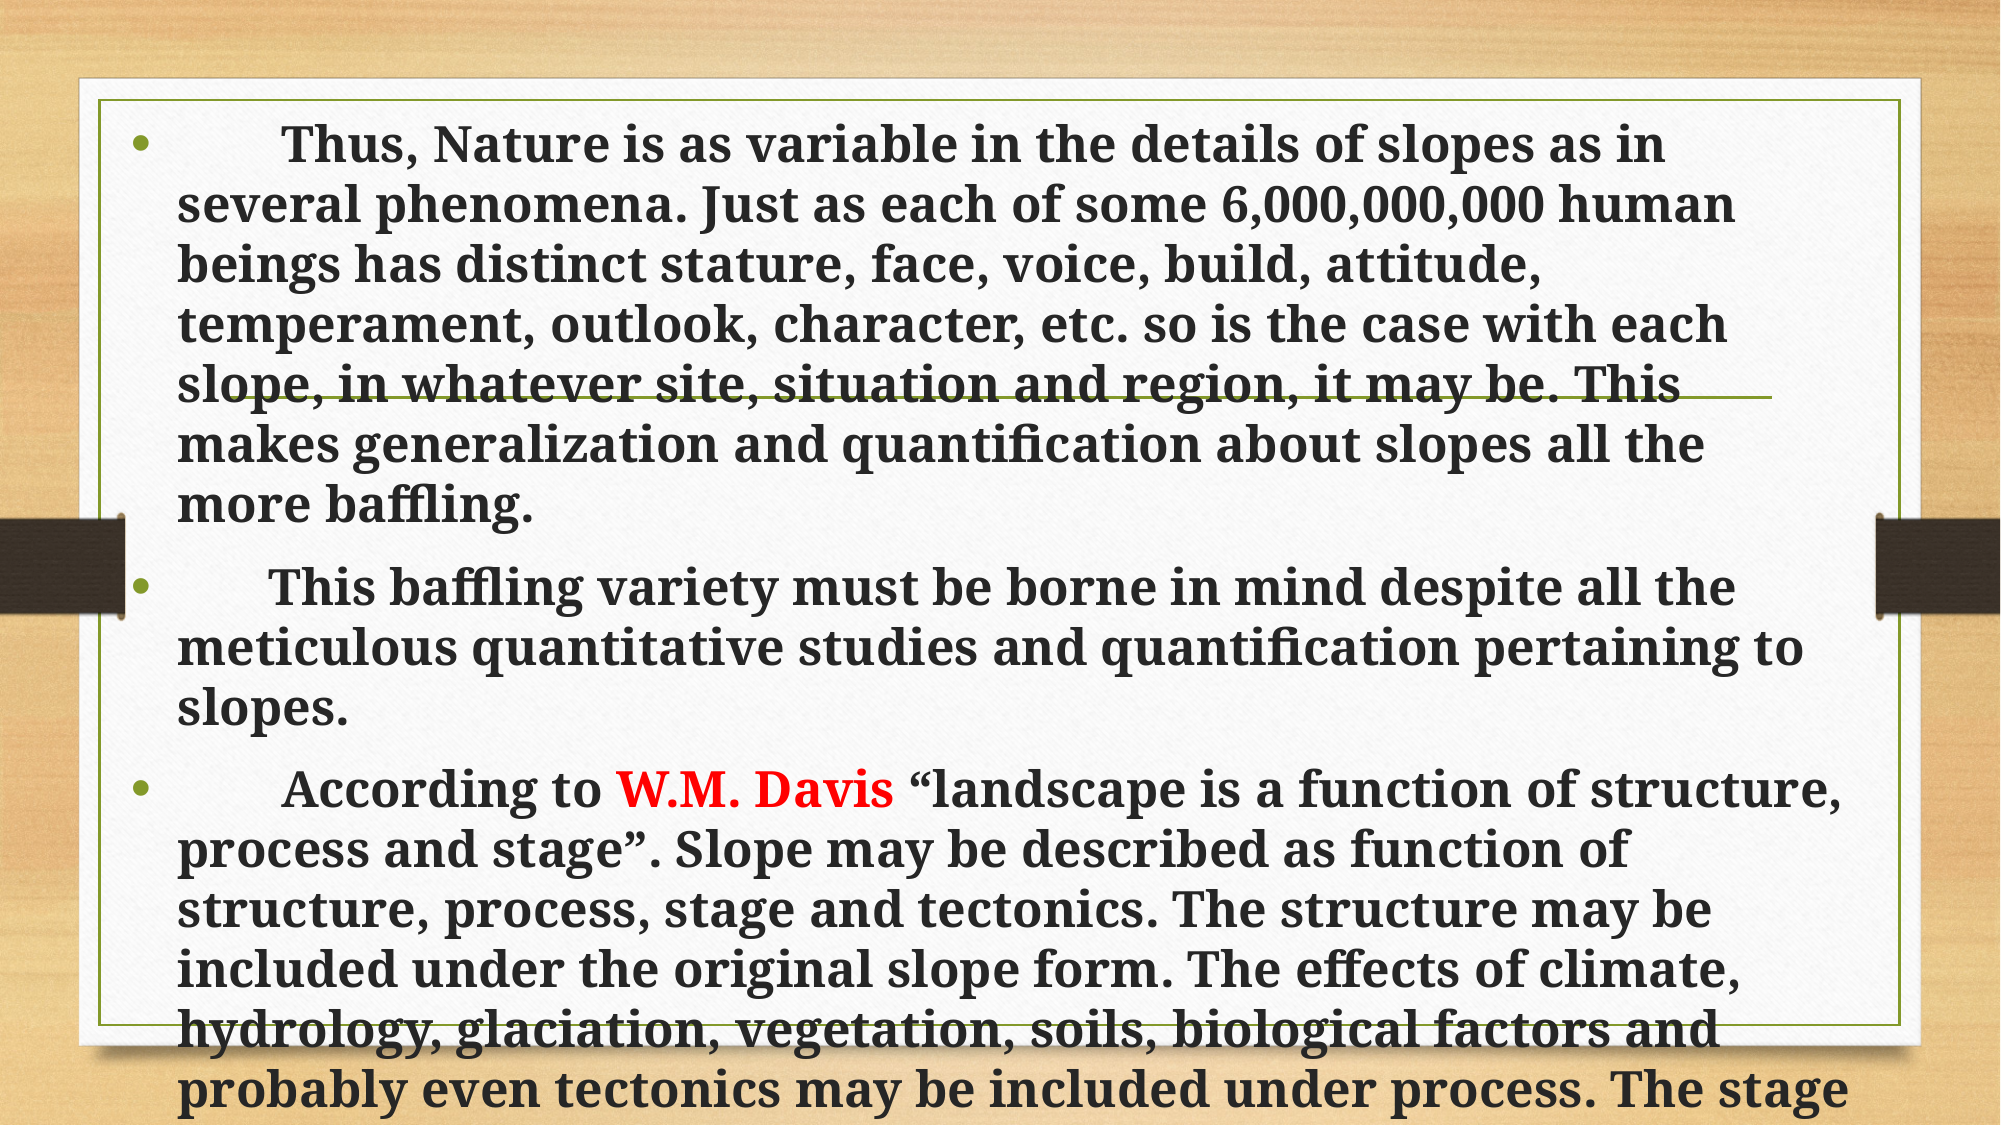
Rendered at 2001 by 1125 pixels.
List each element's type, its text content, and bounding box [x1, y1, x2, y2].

picture [0, 0, 2001, 1125]
list Thus, Nature is as variable in the details of slopes as in several phenomena. Just as each of some 6,000,000,000 human beings has distinct stature, face, voice, build, attitude, temperament, outlook, character, etc. so is the case with each slope, in whatever site, situation and region, it may be. This makes generalization and quantification about slopes all the more baffling. This baffling variety must be borne in mind despite all the meticulous quantitative studies and quantification pertaining to slopes. According to W.M. Davis “landscape is a function of structure, process and stage”. Slope may be described as function of structure, process, stage and tectonics. The structure may be included under the original slope form. The effects of climate, hydrology, glaciation, vegetation, soils, biological factors and probably even tectonics may be included under process. The stage or the time factor in monocyclic or multicyclic slopes is indeed extremely important. [115, 104, 1868, 999]
